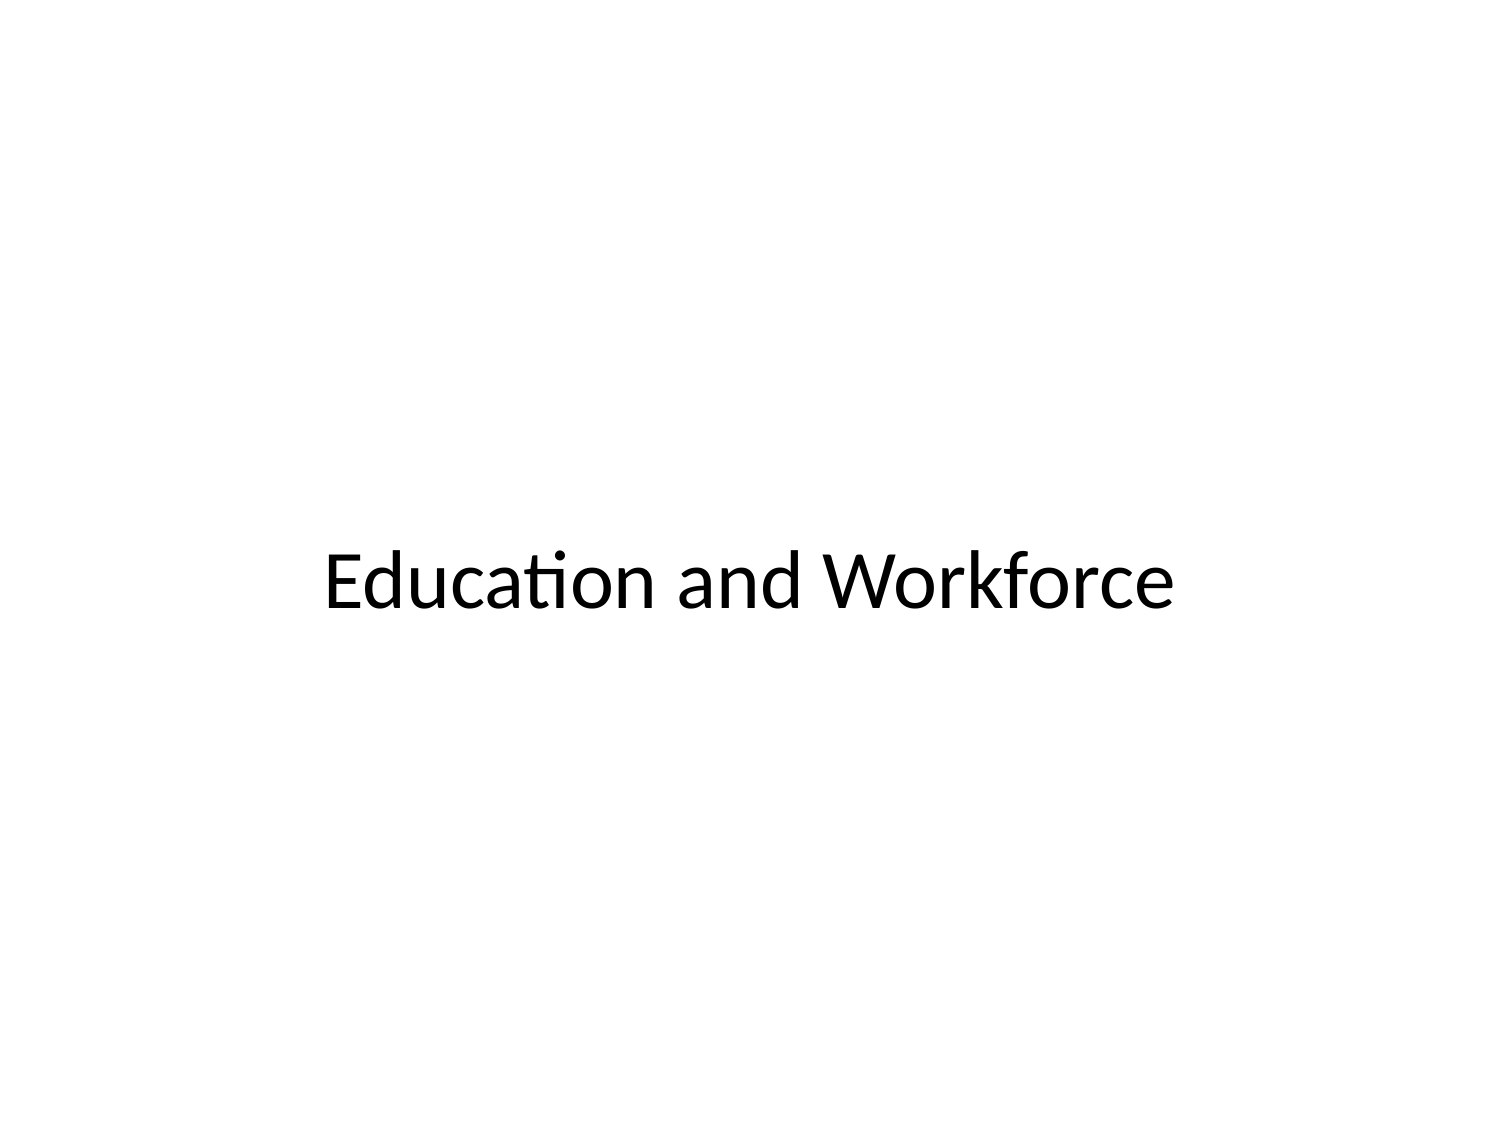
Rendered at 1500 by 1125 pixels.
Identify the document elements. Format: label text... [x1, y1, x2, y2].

title Education and Workforce [112, 453, 1388, 696]
